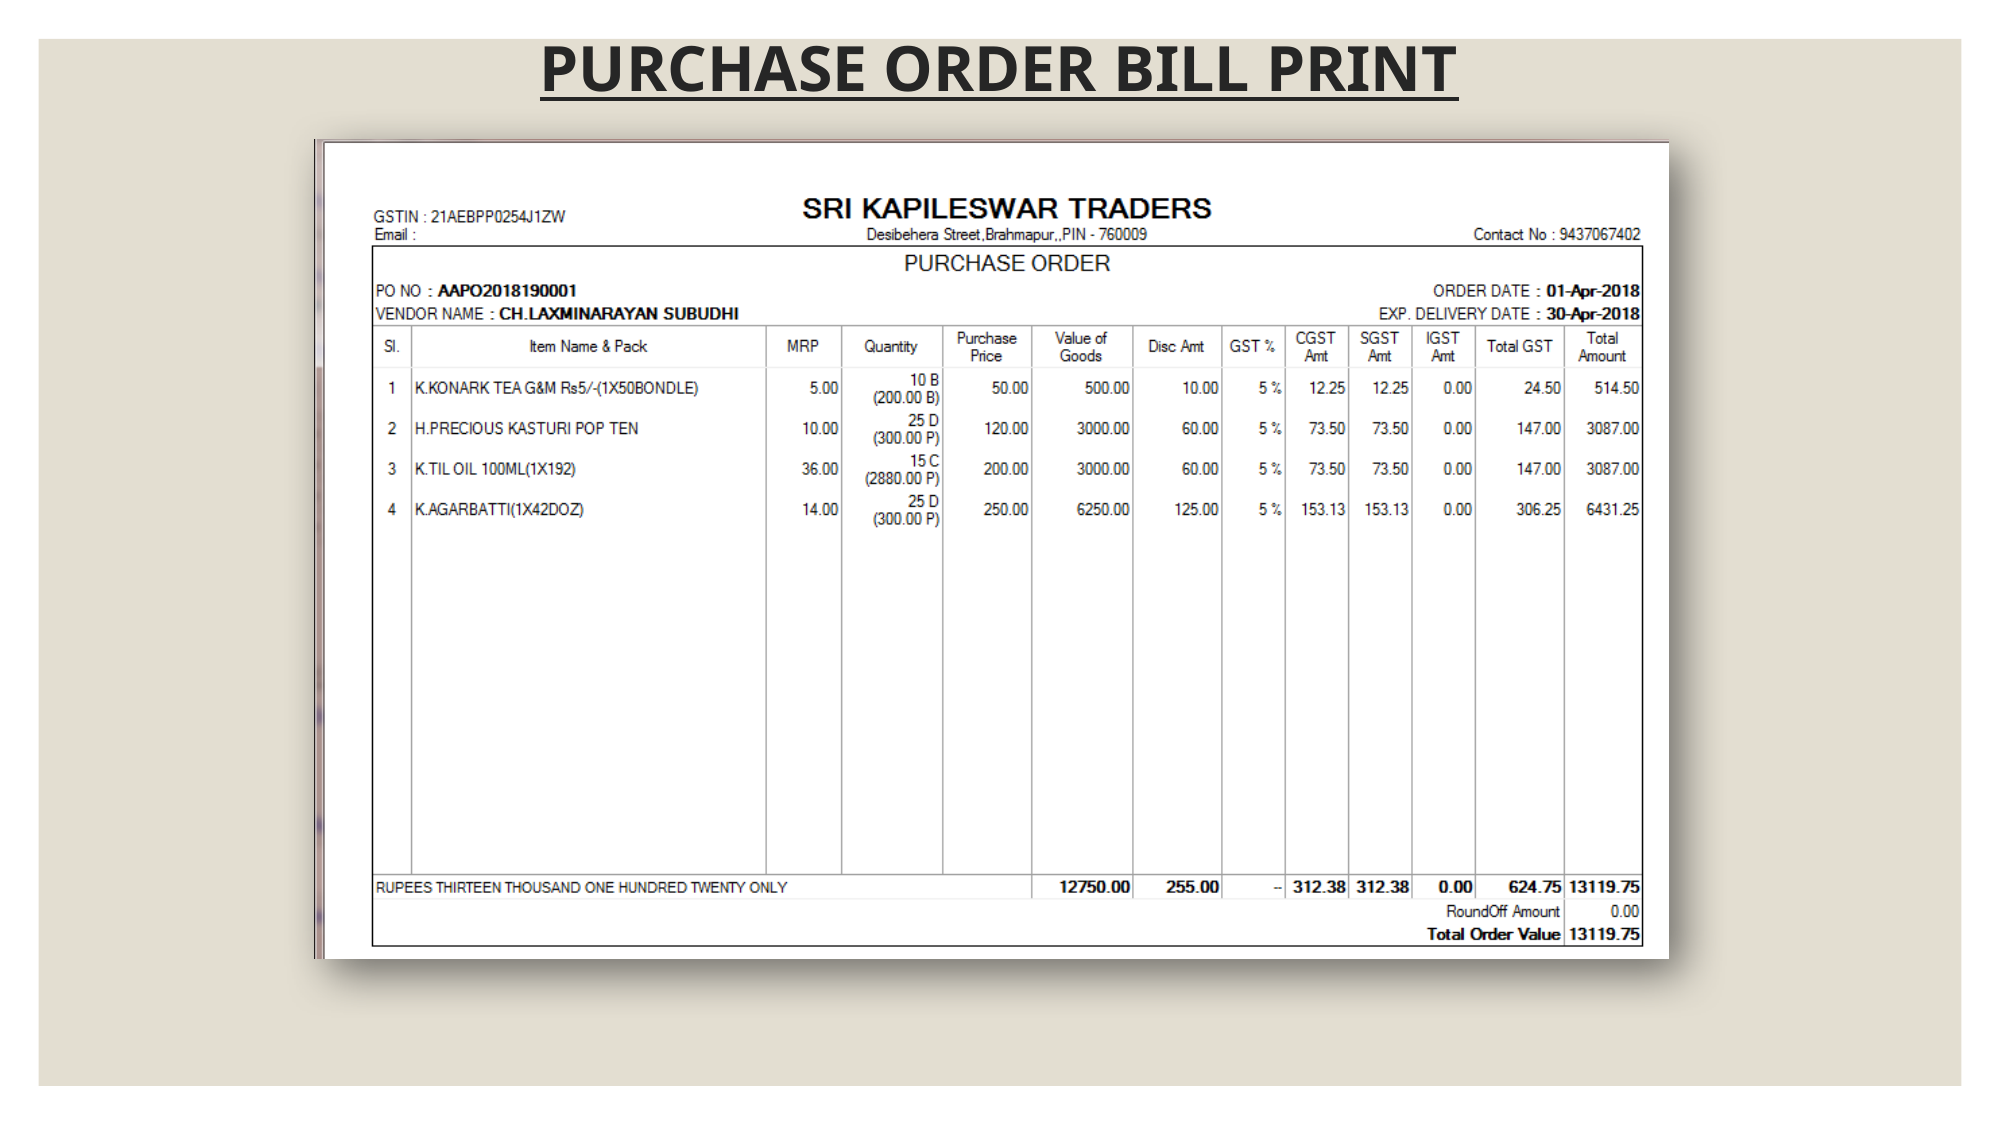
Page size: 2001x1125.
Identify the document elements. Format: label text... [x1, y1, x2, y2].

title PURCHASE ORDER BILL PRINT [175, 18, 1823, 125]
picture [313, 139, 1669, 960]
